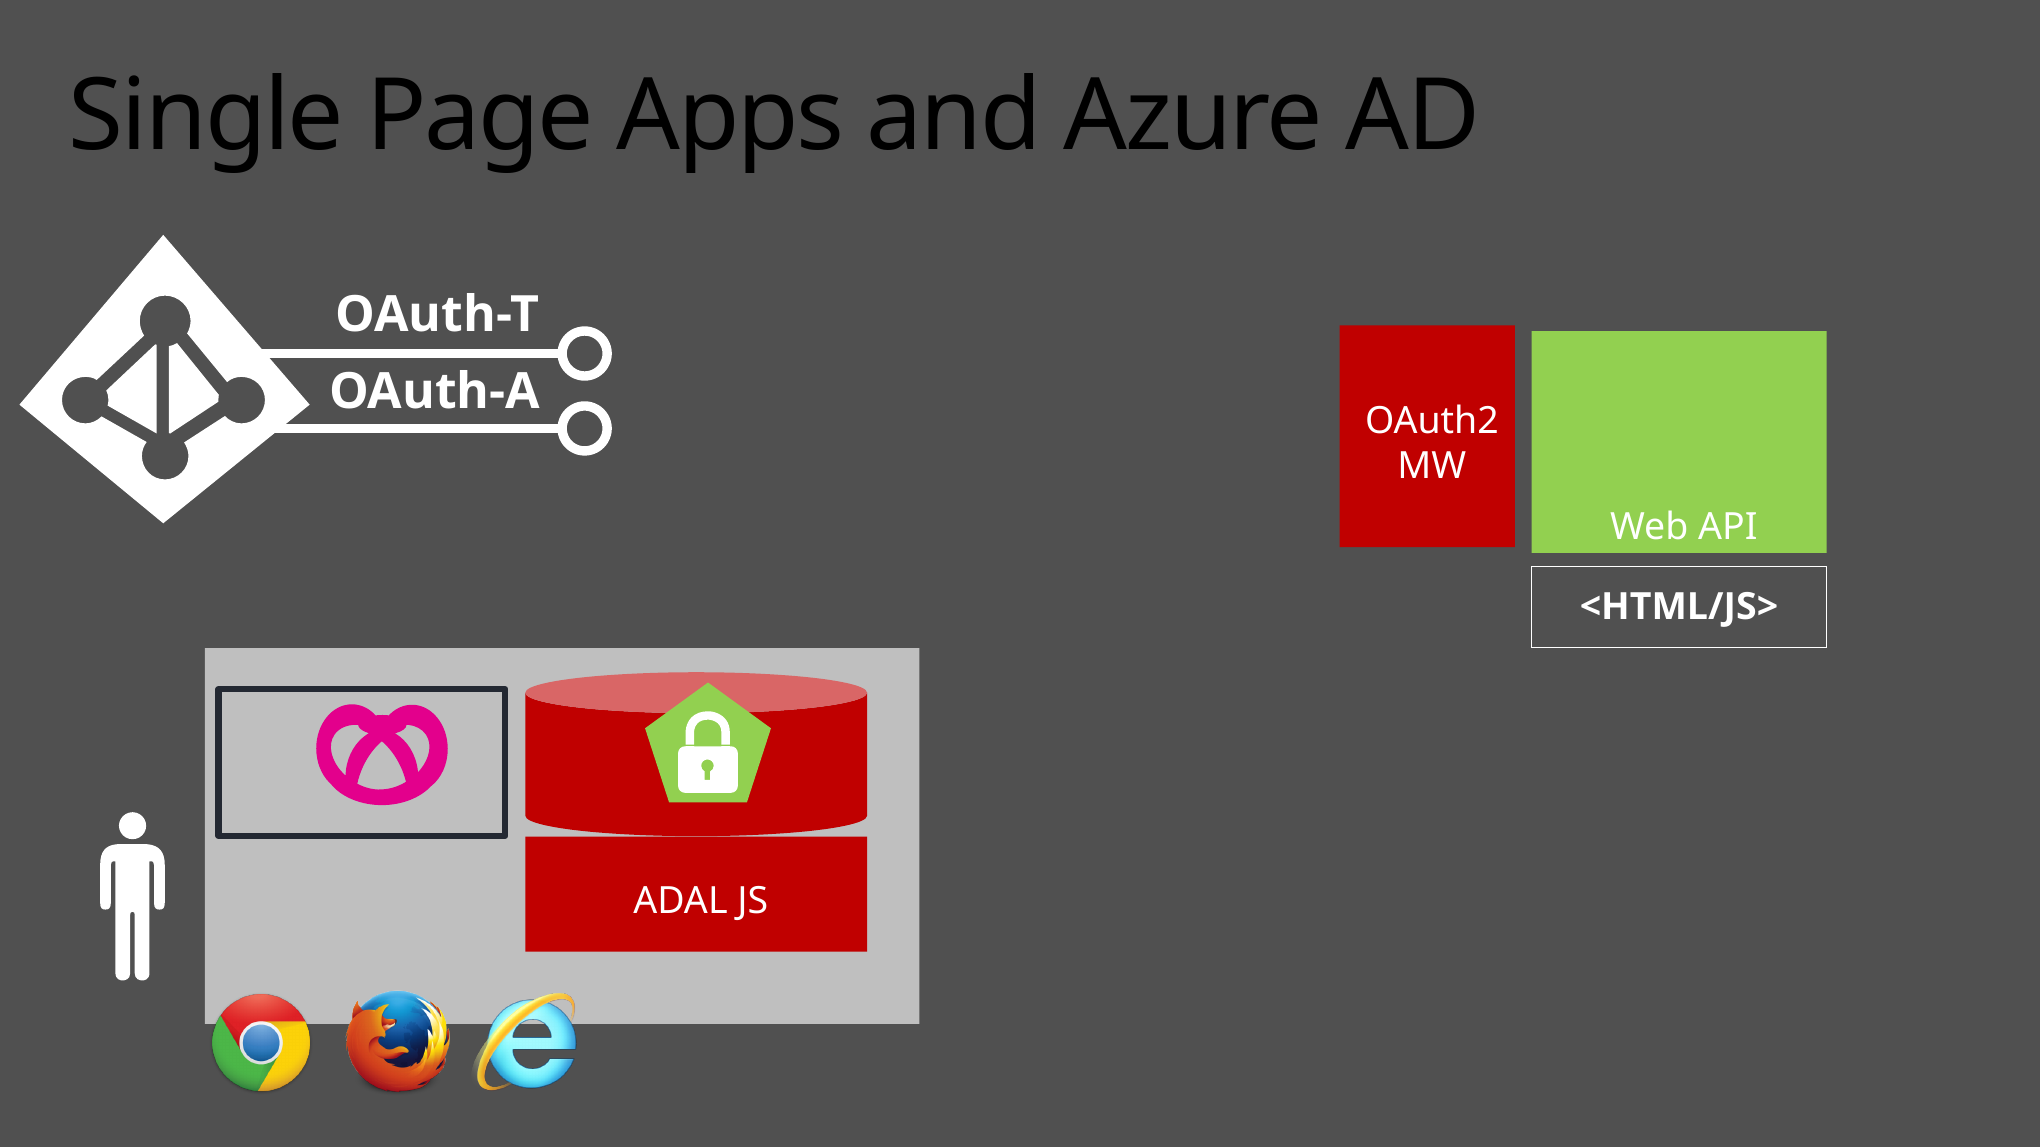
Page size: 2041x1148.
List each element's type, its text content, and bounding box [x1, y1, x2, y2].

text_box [261, 263, 608, 452]
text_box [644, 682, 772, 803]
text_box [99, 811, 165, 981]
text_box <HTML/JS> [1531, 566, 1827, 648]
text_box Web API [1531, 330, 1827, 554]
title Single Page Apps and Azure AD [45, 48, 1996, 199]
text_box OAuth2MW [1339, 325, 1516, 548]
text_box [204, 647, 920, 1098]
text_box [19, 234, 310, 524]
